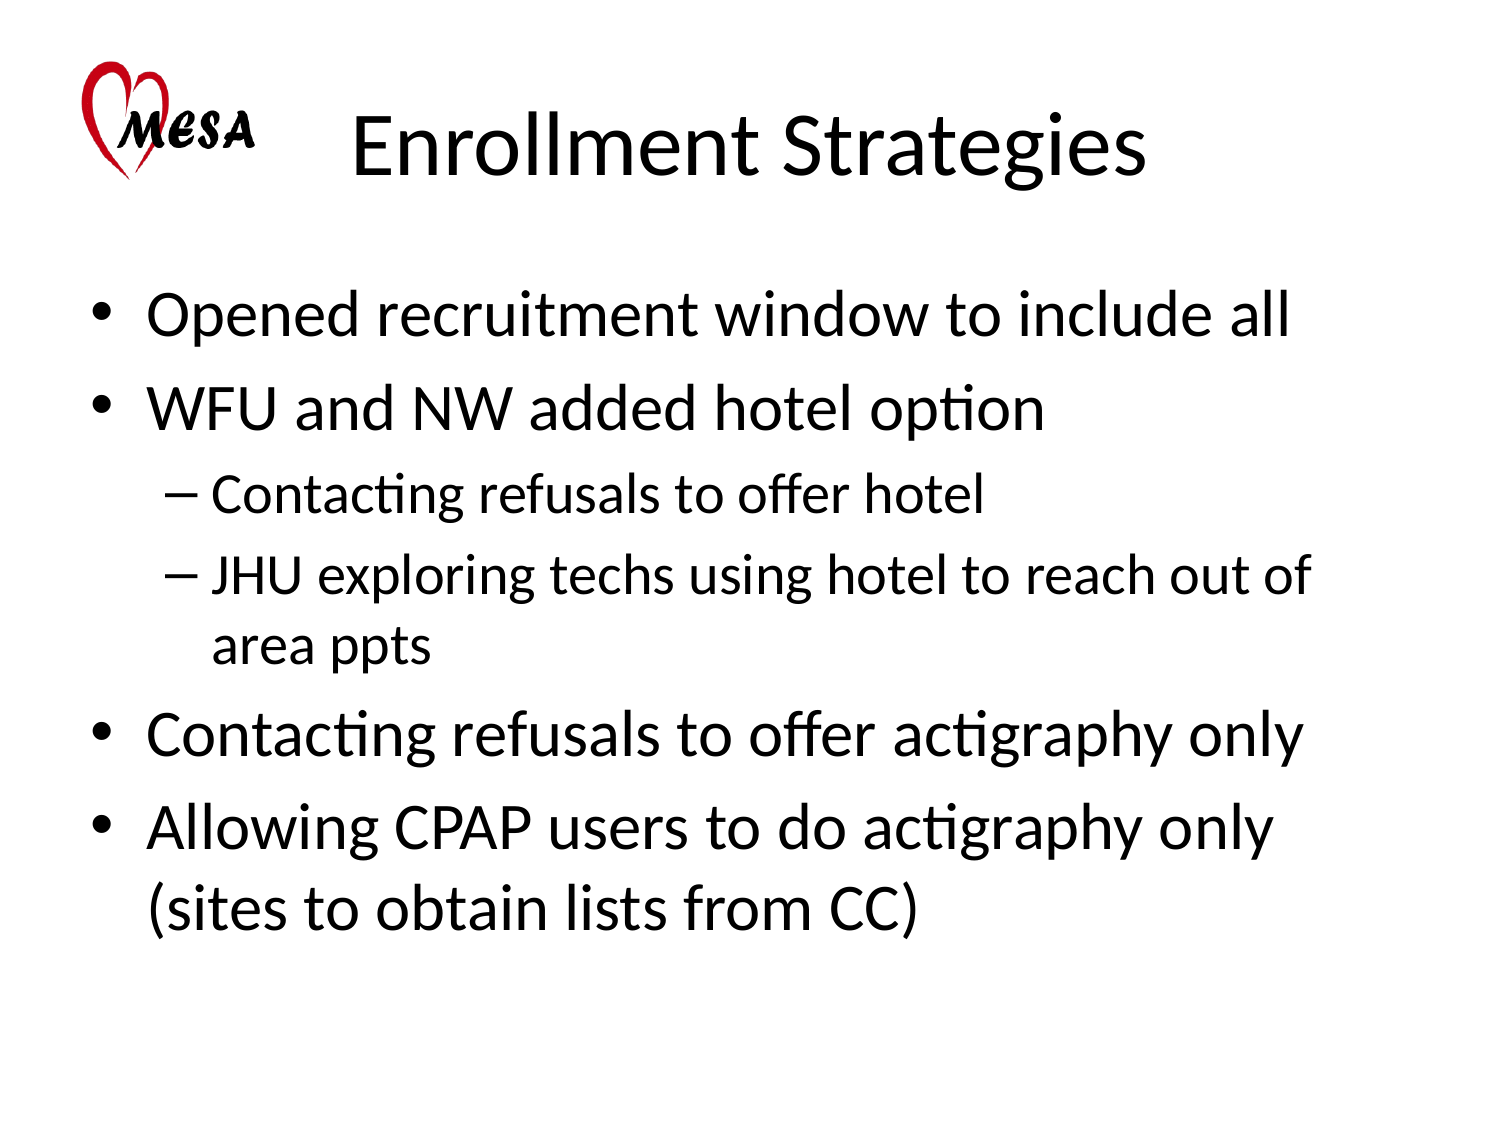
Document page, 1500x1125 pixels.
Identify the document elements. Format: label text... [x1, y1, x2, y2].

title Enrollment Strategies [75, 45, 1425, 233]
list Opened recruitment window to include all WFU and NW added hotel option Contacting refusals to offer hotel JHU exploring techs using hotel to reach out of area ppts Contacting refusals to offer actigraphy only Allowing CPAP users to do actigraphy only (sites to obtain lists from CC) [75, 262, 1425, 1005]
picture [74, 51, 263, 193]
